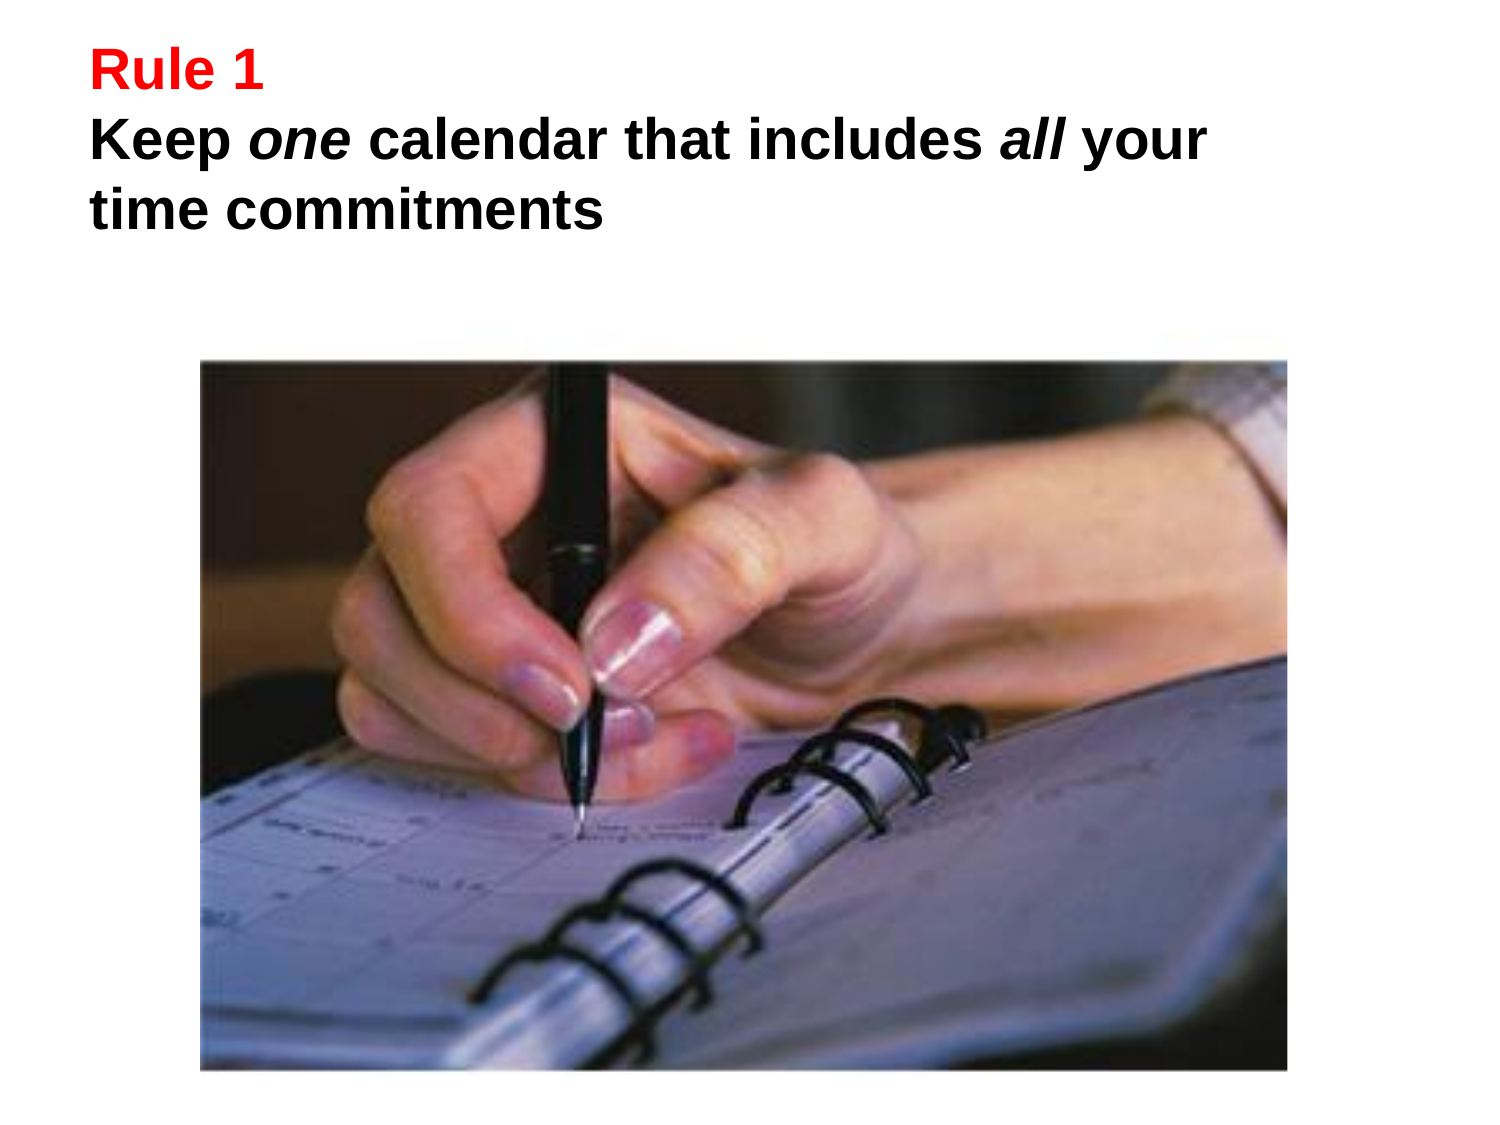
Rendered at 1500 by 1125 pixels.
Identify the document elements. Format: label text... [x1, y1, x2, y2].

text_box Rule 1 Keep one calendar that includes all your time commitments [75, 23, 1252, 249]
picture [199, 174, 1288, 1076]
